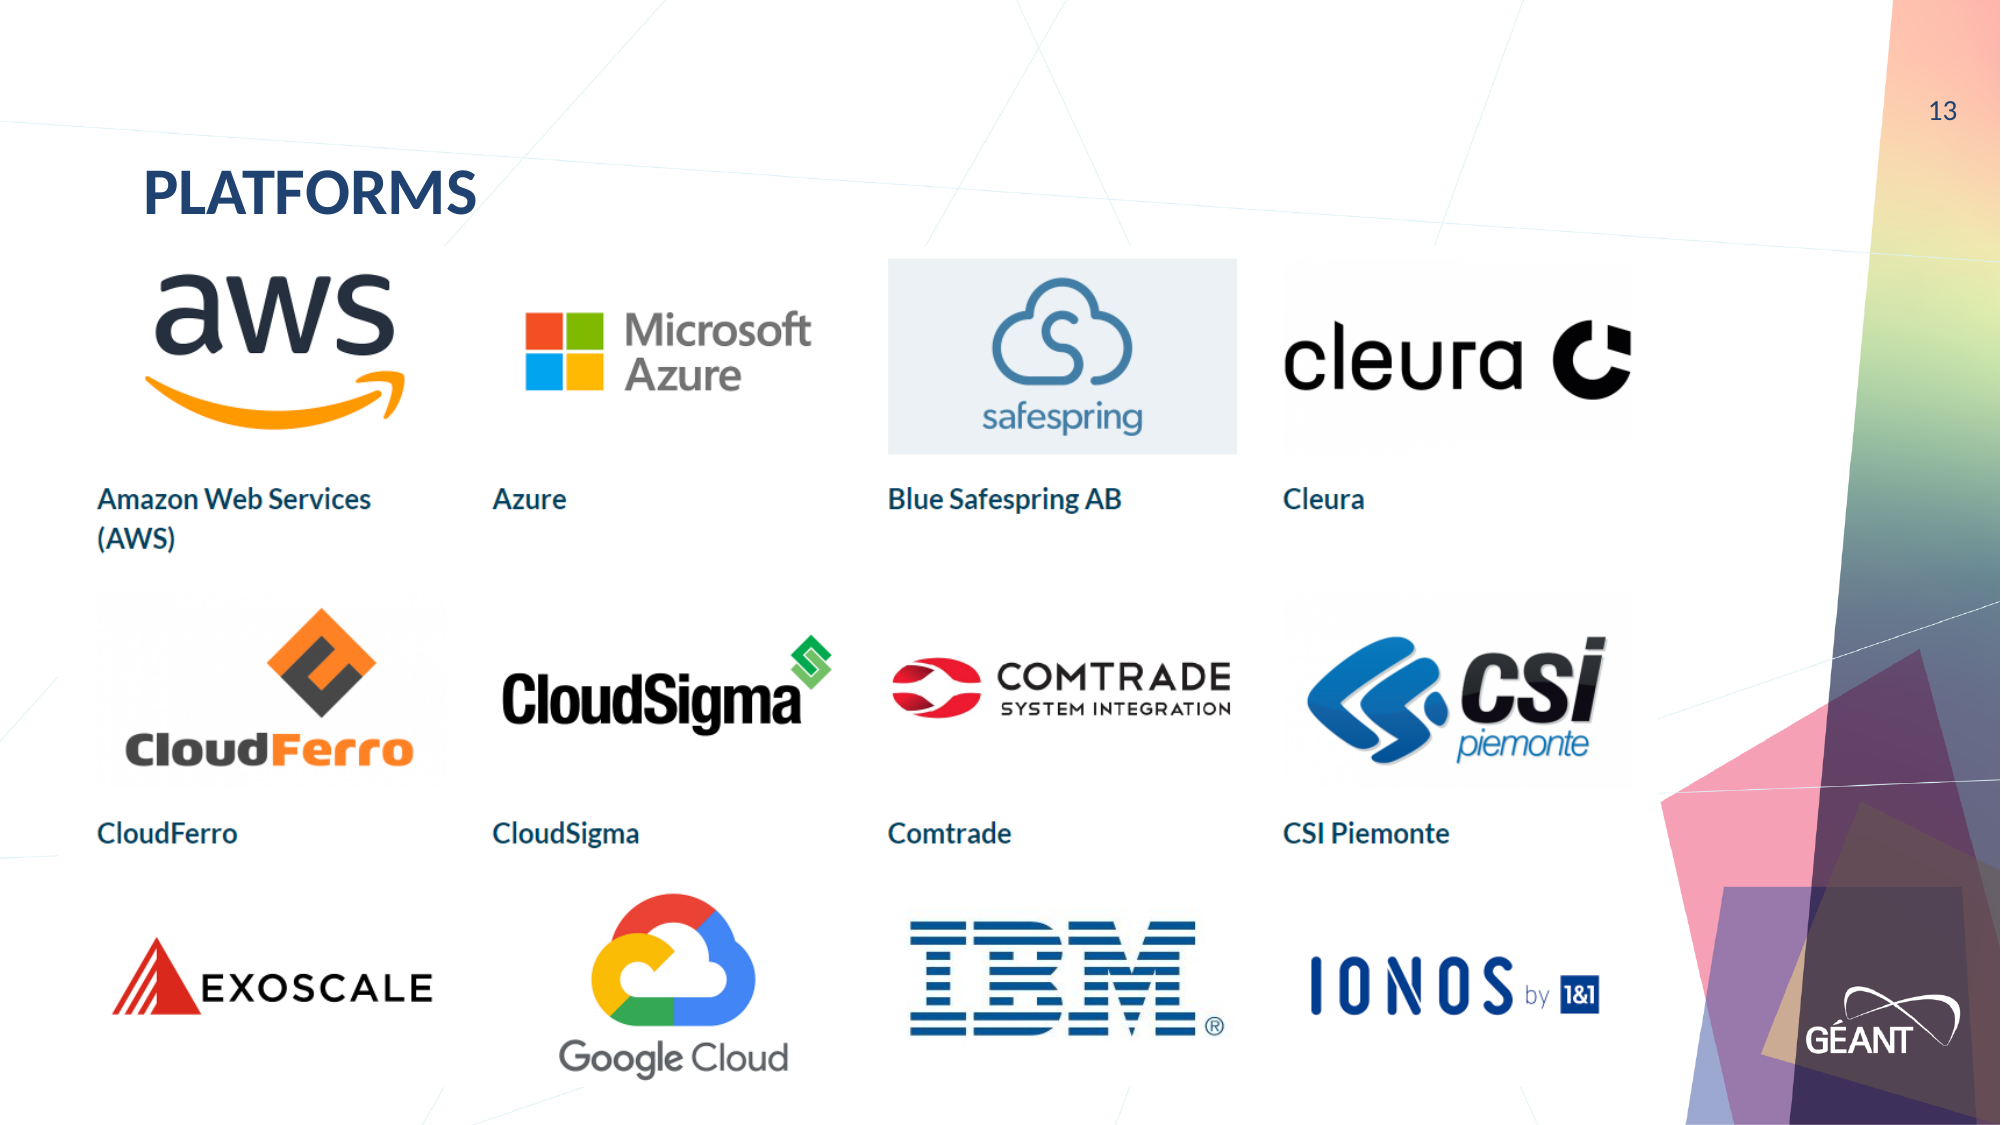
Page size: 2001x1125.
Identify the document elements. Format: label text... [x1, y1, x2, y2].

text_box Platforms [128, 136, 1752, 249]
slide_number 13 [1878, 84, 1973, 137]
picture [0, 0, 2000, 1125]
